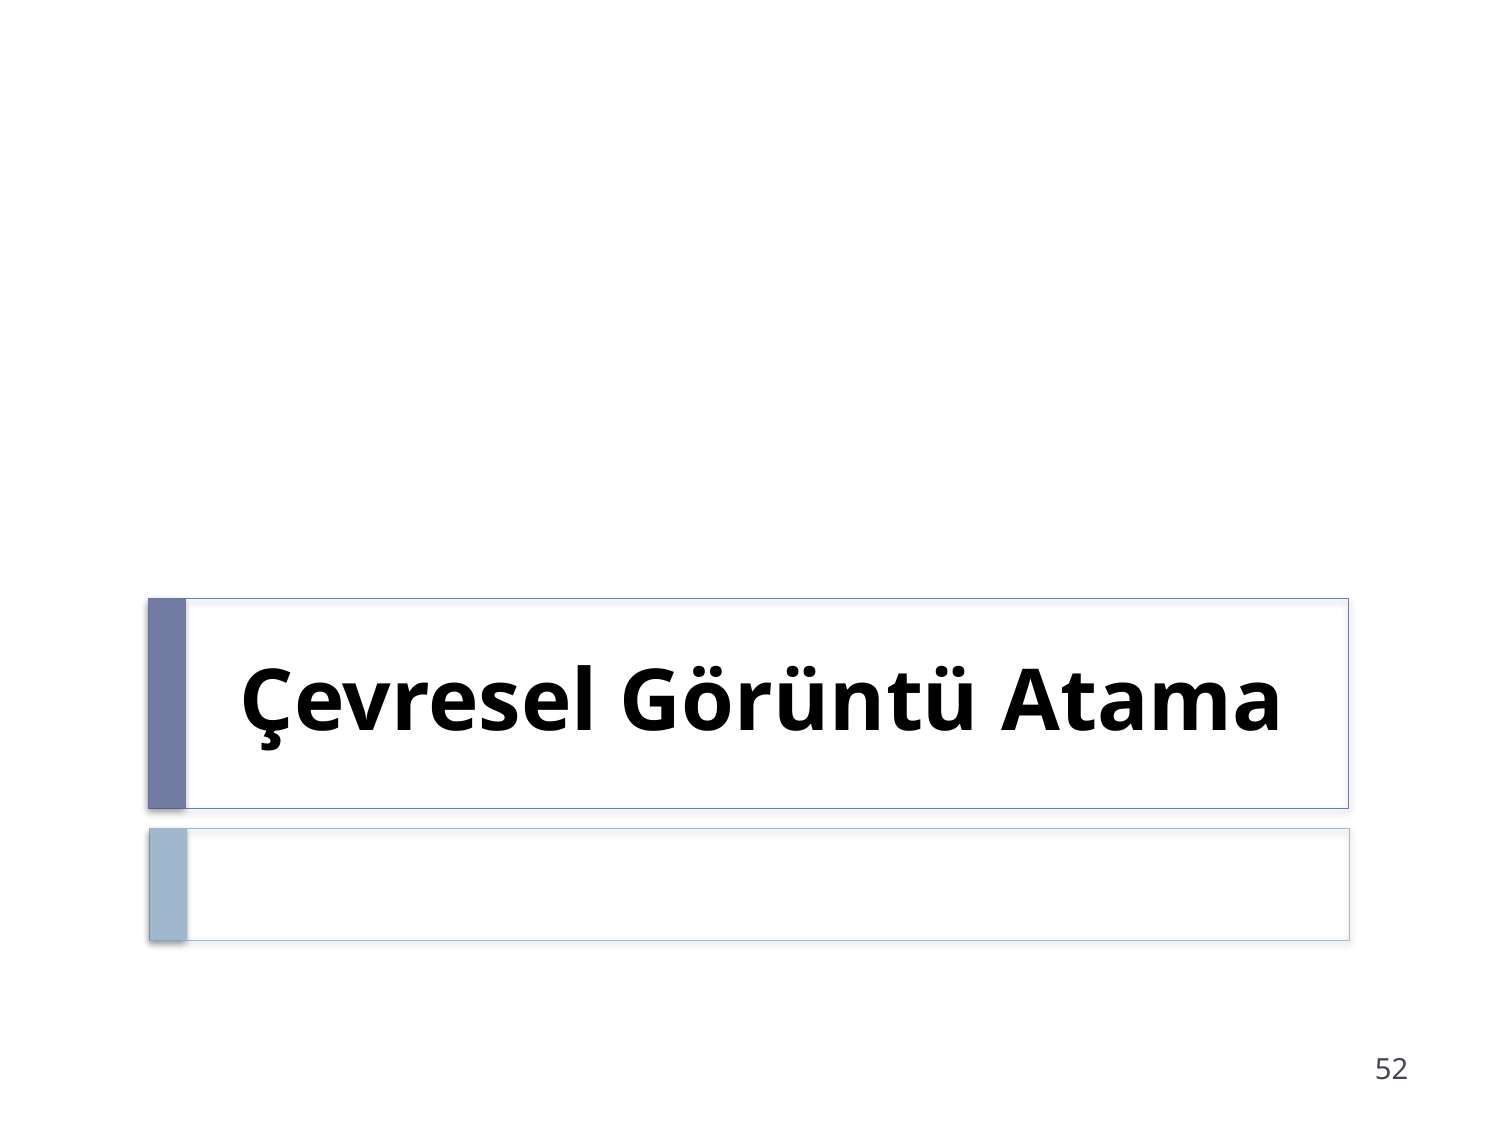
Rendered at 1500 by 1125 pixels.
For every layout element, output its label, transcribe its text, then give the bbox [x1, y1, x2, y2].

slide_number 52 [1068, 1042, 1424, 1103]
title Çevresel Görüntü Atama [200, 637, 1325, 800]
